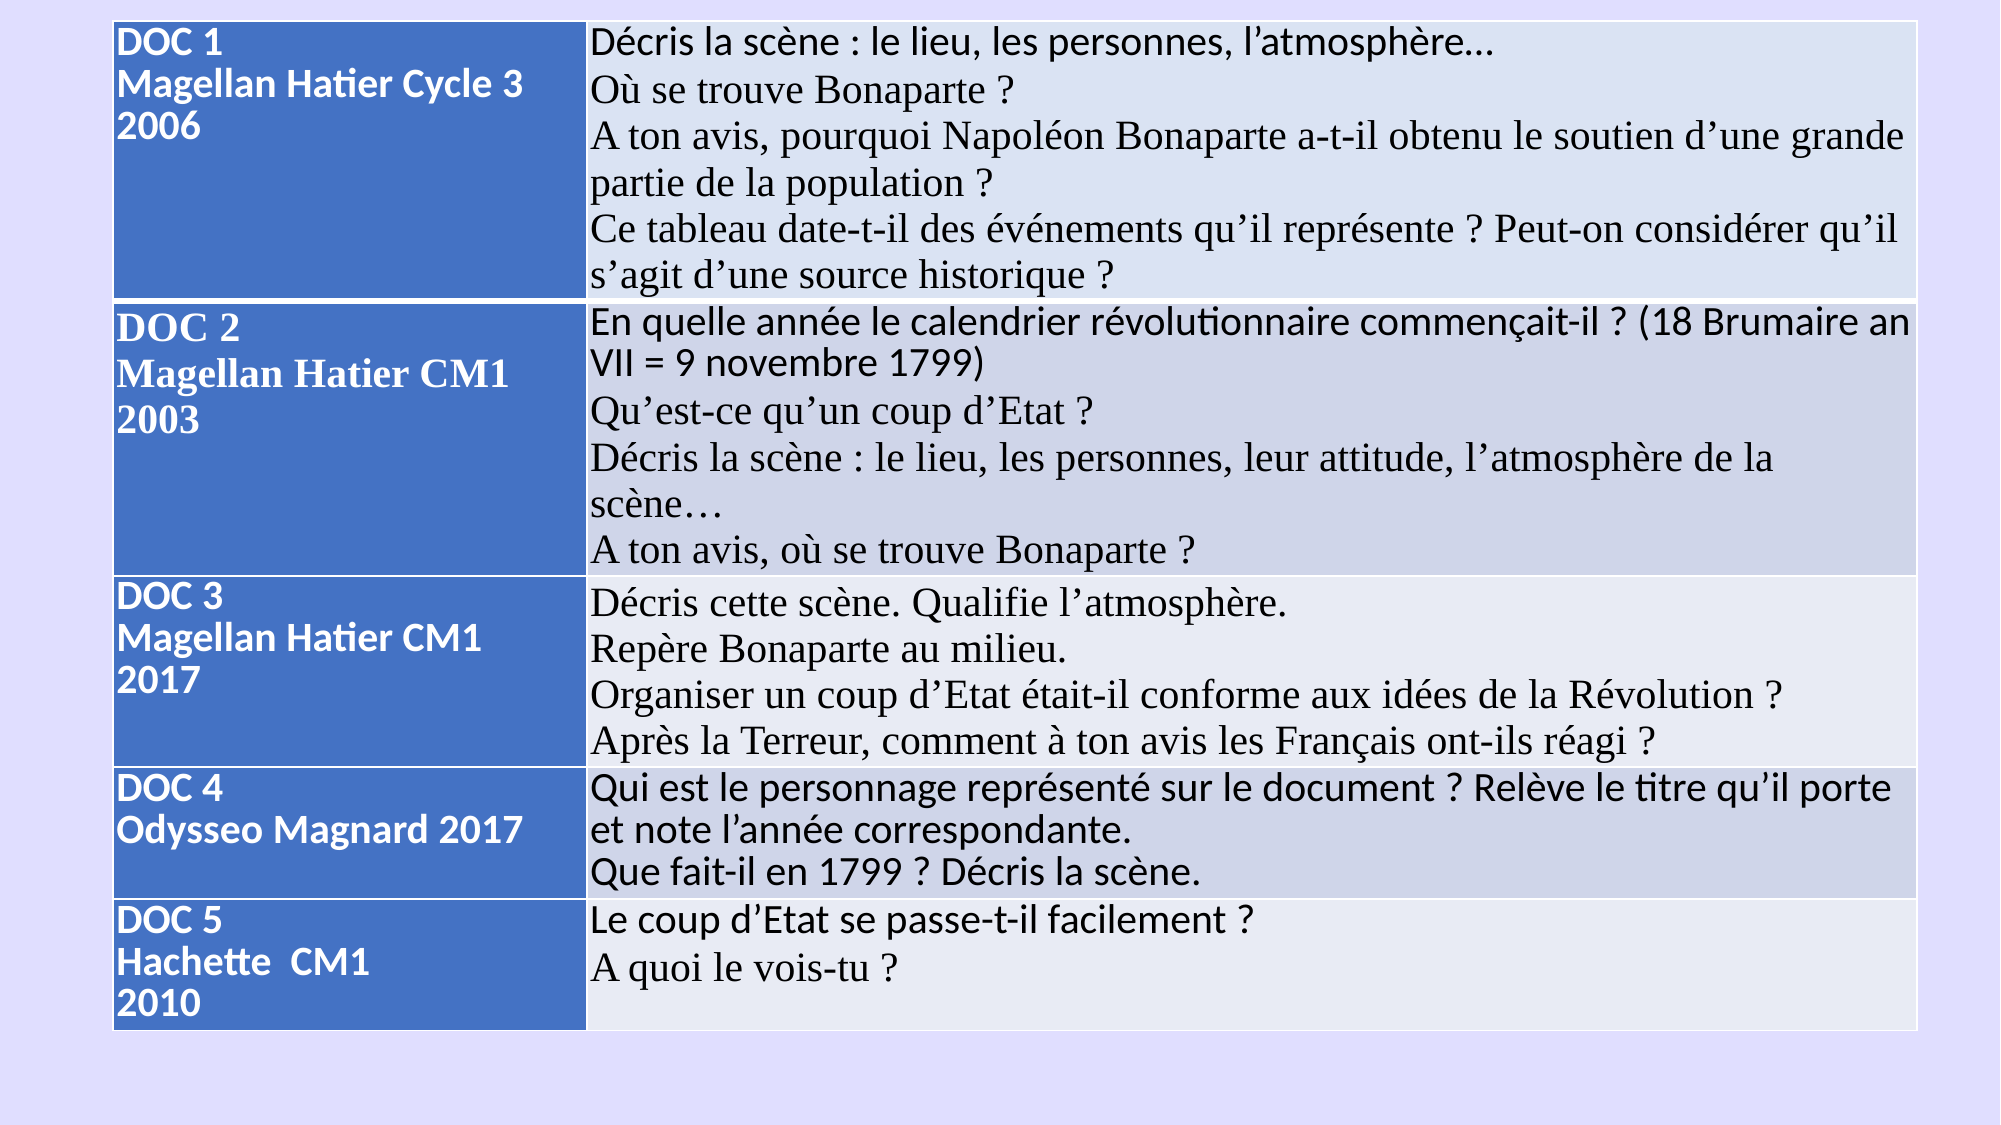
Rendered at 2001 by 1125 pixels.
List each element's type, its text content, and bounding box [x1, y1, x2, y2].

table_cell DOC 5 Hachette CM1 2010 [114, 900, 586, 1030]
table_cell En quelle année le calendrier révolutionnaire commençait-il ? (18 Brumaire an VII = 9 novembre 1799) Qu’est-ce qu’un coup d’Etat ? Décris la scène : le lieu, les personnes, leur attitude, l’atmosphère de la scène… A ton avis, où se trouve Bonaparte ? [588, 304, 1916, 575]
table_cell DOC 4 Odysseo Magnard 2017 [114, 768, 586, 898]
table_cell Décris cette scène. Qualifie l’atmosphère. Repère Bonaparte au milieu. Organiser un coup d’Etat était-il conforme aux idées de la Révolution ? Après la Terreur, comment à ton avis les Français ont-ils réagi ? [588, 577, 1916, 766]
table_header Décris la scène : le lieu, les personnes, l’atmosphère… Où se trouve Bonaparte ? A ton avis, pourquoi Napoléon Bonaparte a-t-il obtenu le soutien d’une grande partie de la population ? Ce tableau date-t-il des événements qu’il représente ? Peut-on considérer qu’il s’agit d’une source historique ? [588, 22, 1916, 298]
table_cell DOC 3 Magellan Hatier CM1 2017 [114, 577, 586, 766]
table_cell Qui est le personnage représenté sur le document ? Relève le titre qu’il porte et note l’année correspondante. Que fait-il en 1799 ? Décris la scène. [588, 768, 1916, 898]
table_cell DOC 2 Magellan Hatier CM1 2003 [114, 304, 586, 575]
table_cell Le coup d’Etat se passe-t-il facilement ? A quoi le vois-tu ? [588, 900, 1916, 1030]
table_header DOC 1 Magellan Hatier Cycle 3 2006 [114, 22, 586, 298]
